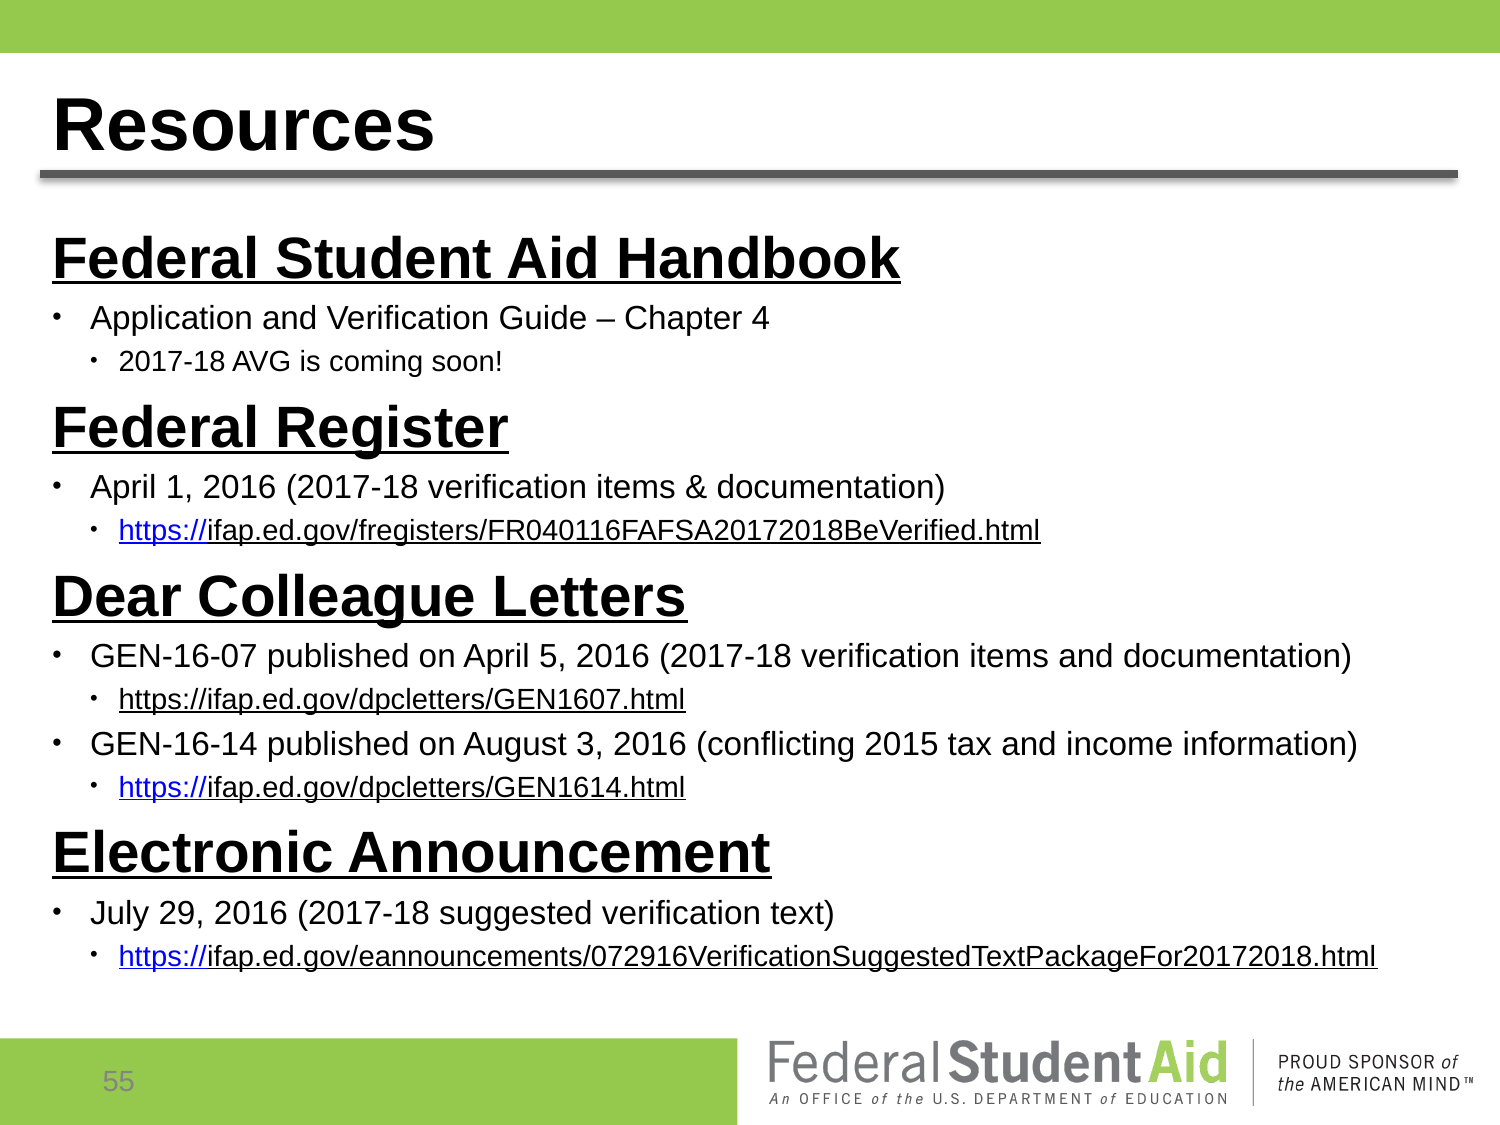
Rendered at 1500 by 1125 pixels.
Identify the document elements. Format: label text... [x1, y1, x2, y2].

picture [769, 1039, 1473, 1106]
slide_number 55 [87, 1050, 438, 1110]
list Federal Student Aid Handbook Application and Verification Guide – Chapter 4 2017-18 AVG is coming soon! Federal Register April 1, 2016 (2017-18 verification items & documentation) https://ifap.ed.gov/fregisters/FR040116FAFSA20172018BeVerified.html Dear Colleague Letters GEN-16-07 published on April 5, 2016 (2017-18 verification items and documentation) https://ifap.ed.gov/dpcletters/GEN1607.html GEN-16-14 published on August 3, 2016 (conflicting 2015 tax and income information) https://ifap.ed.gov/dpcletters/GEN1614.html Electronic Announcement July 29, 2016 (2017-18 suggested verification text) https://ifap.ed.gov/eannouncements/072916VerificationSuggestedTextPackageFor20172018.html [37, 212, 1475, 955]
title Resources [37, 67, 1441, 175]
